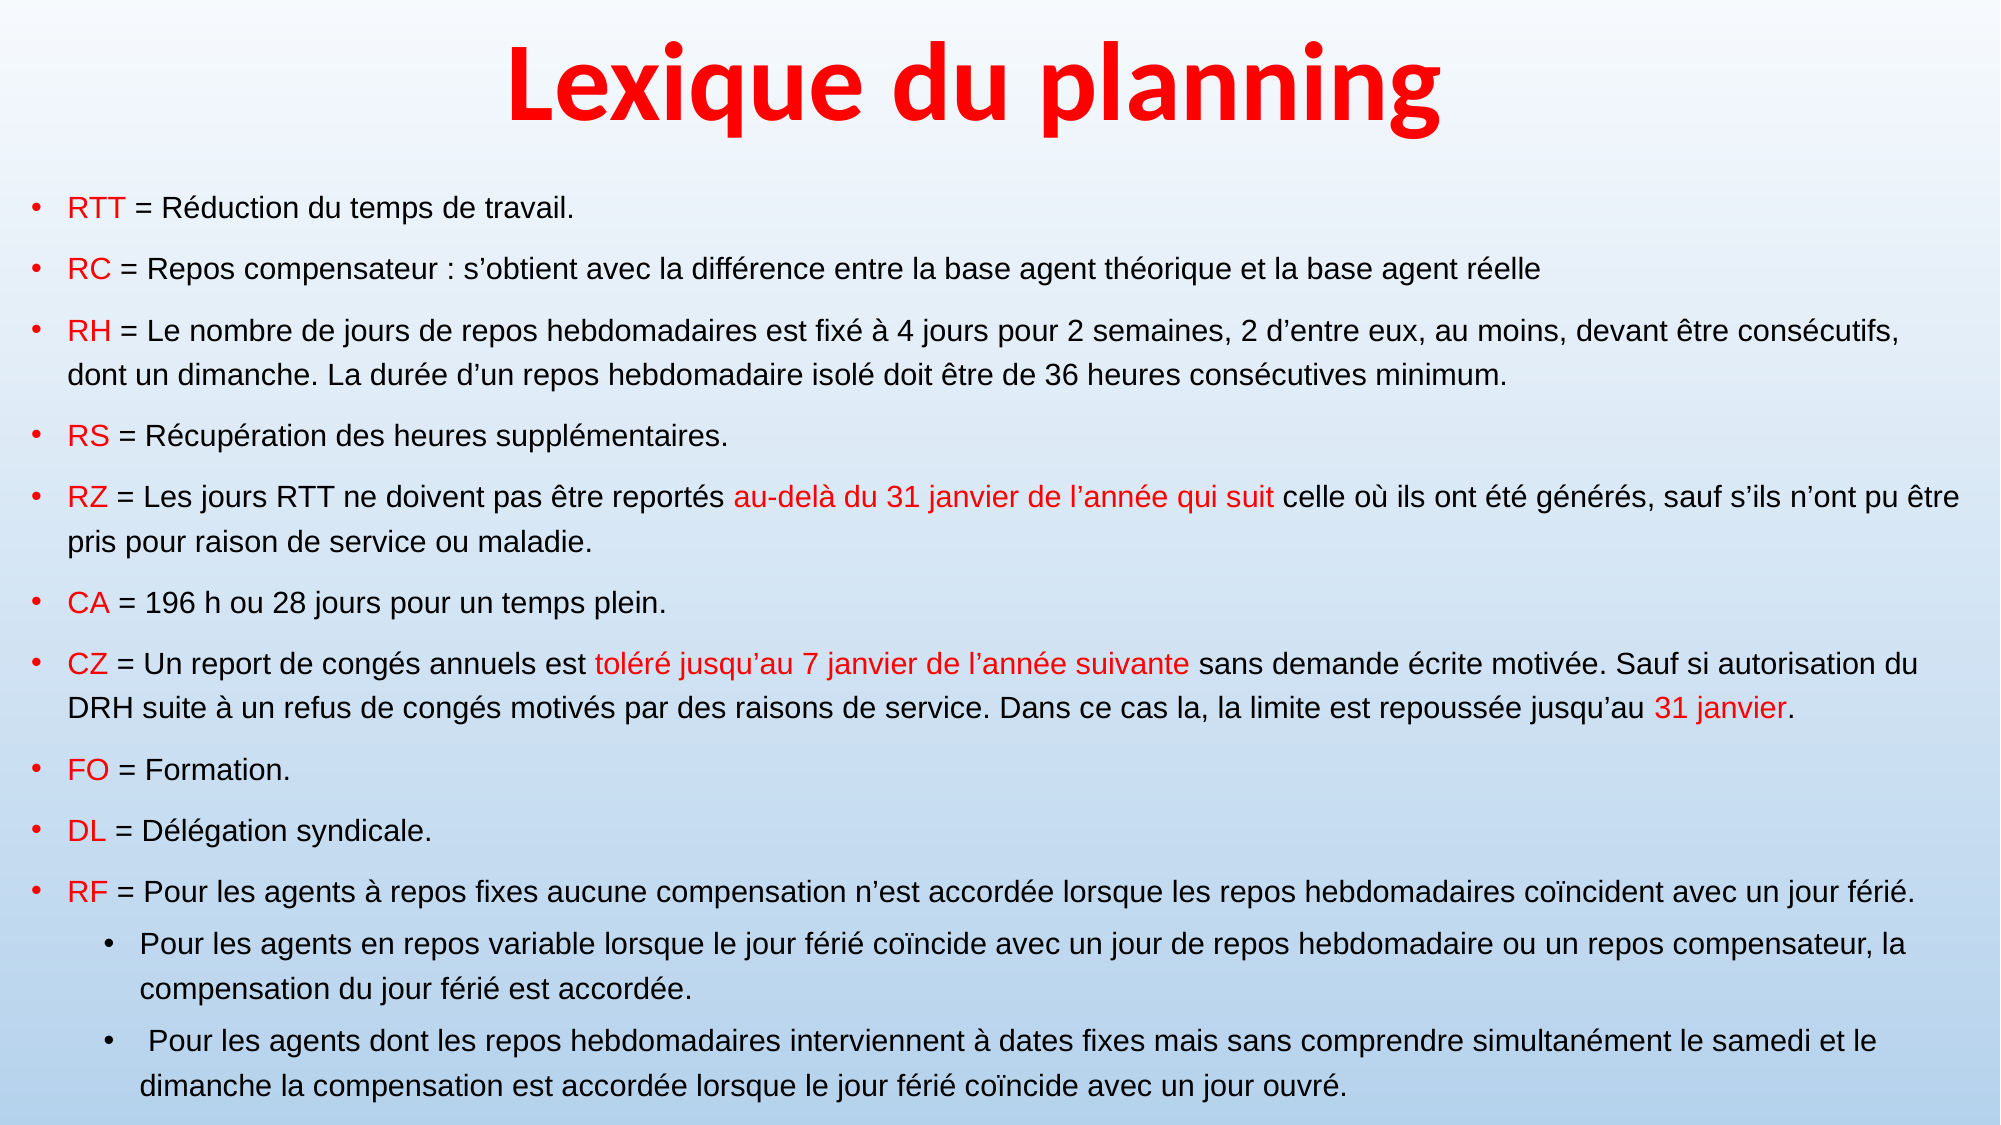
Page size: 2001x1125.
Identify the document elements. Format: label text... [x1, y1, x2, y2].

list RTT = Réduction du temps de travail. RC = Repos compensateur : s’obtient avec la différence entre la base agent théorique et la base agent réelle RH = Le nombre de jours de repos hebdomadaires est fixé à 4 jours pour 2 semaines, 2 d’entre eux, au moins, devant être consécutifs, dont un dimanche. La durée d’un repos hebdomadaire isolé doit être de 36 heures consécutives minimum. RS = Récupération des heures supplémentaires. RZ = Les jours RTT ne doivent pas être reportés au-delà du 31 janvier de l’année qui suit celle où ils ont été générés, sauf s’ils n’ont pu être pris pour raison de service ou maladie. CA = 196 h ou 28 jours pour un temps plein. CZ = Un report de congés annuels est toléré jusqu’au 7 janvier de l’année suivante sans demande écrite motivée. Sauf si autorisation du DRH suite à un refus de congés motivés par des raisons de service. Dans ce cas la, la limite est repoussée jusqu’au 31 janvier. FO = Formation. DL = Délégation syndicale. RF = Pour les agents à repos fixes aucune compensation n’est accordée lorsque les repos hebdomadaires coïncident avec un jour férié. Pour les agents en repos variable lorsque le jour férié coïncide avec un jour de repos hebdomadaire ou un repos compensateur, la compensation du jour férié est accordée. Pour les agents dont les repos hebdomadaires interviennent à dates fixes mais sans comprendre simultanément le samedi et le dimanche la compensation est accordée lorsque le jour férié coïncide avec un jour ouvré. [16, 0, 1983, 1111]
text_box Lexique du planning [491, 0, 1459, 150]
